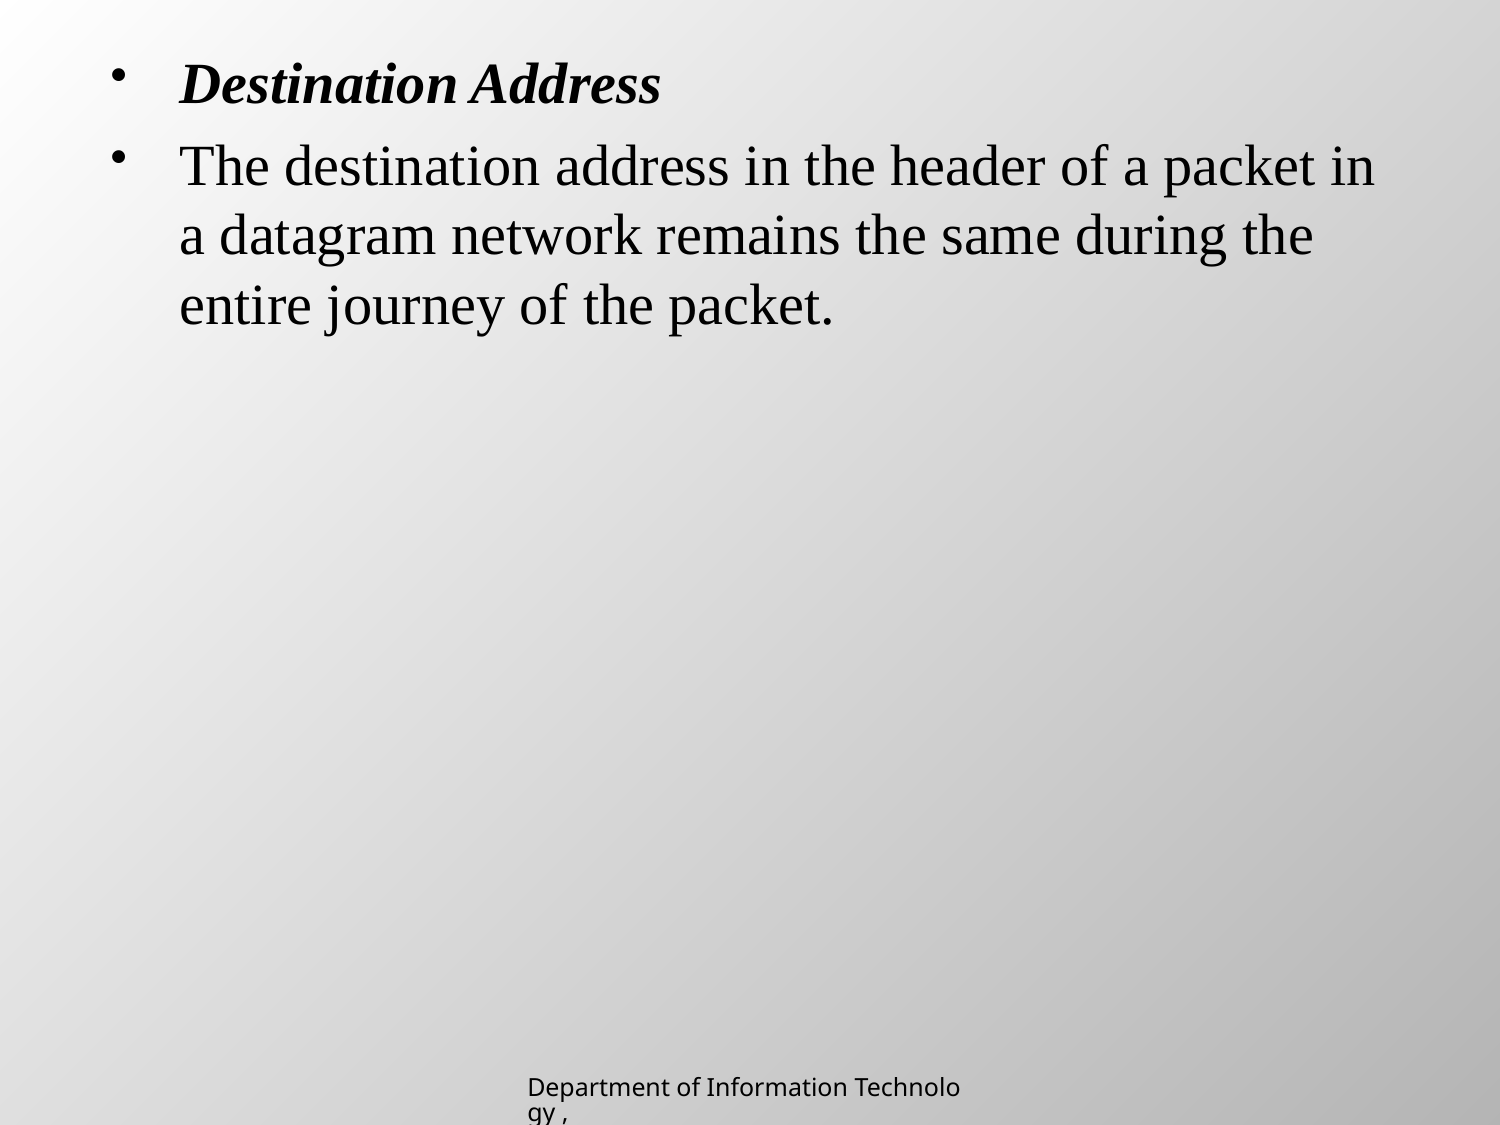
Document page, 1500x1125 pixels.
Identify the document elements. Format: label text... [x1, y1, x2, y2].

footer Department of Information Technology , SIES College of Arts, Science & Commerce (Autonomous) [512, 1052, 988, 1113]
list Destination Address The destination address in the header of a packet in a datagram network remains the same during the entire journey of the packet. [75, 37, 1425, 1005]
